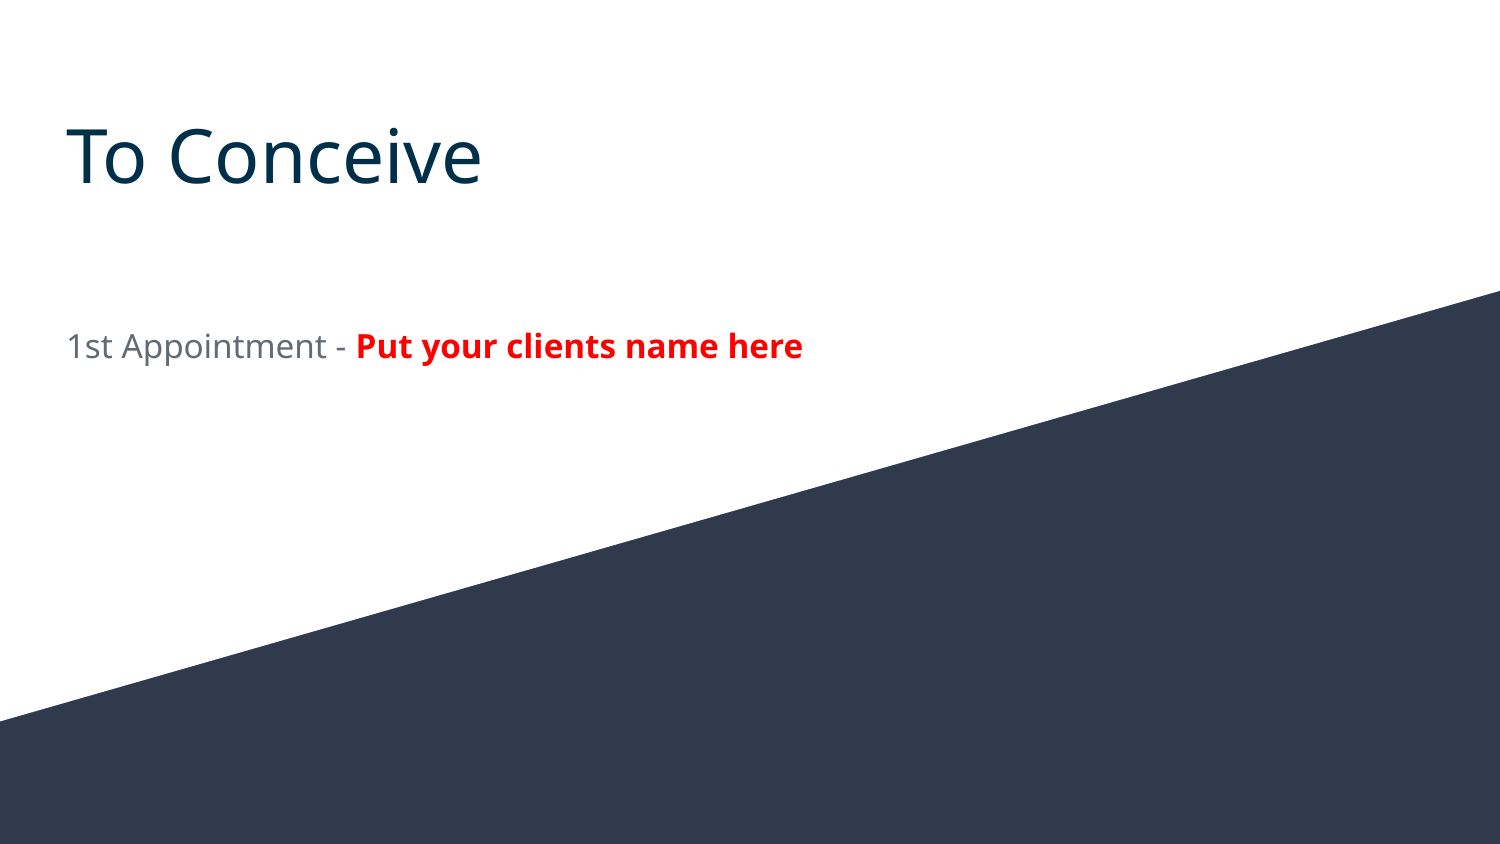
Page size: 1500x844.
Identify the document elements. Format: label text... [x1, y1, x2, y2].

title To Conceive [51, 88, 1449, 299]
subtitle 1st Appointment - Put your clients name here [51, 308, 919, 430]
